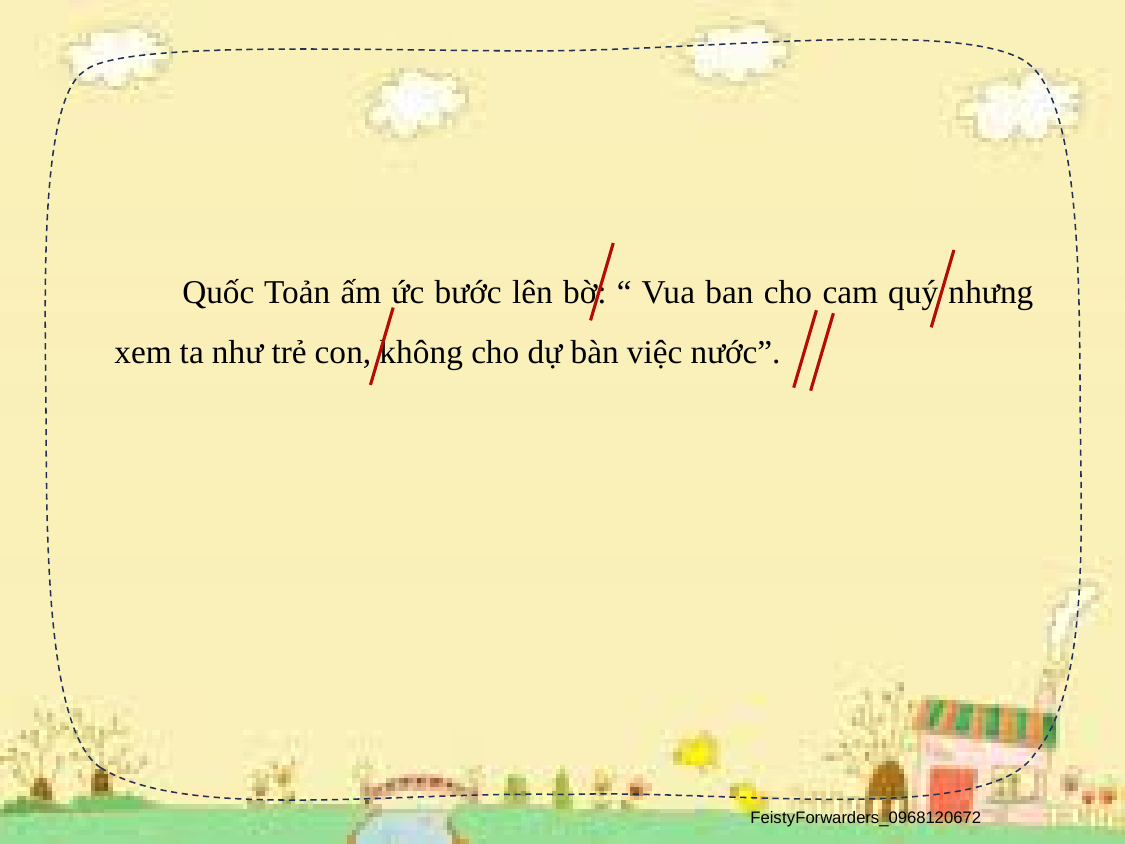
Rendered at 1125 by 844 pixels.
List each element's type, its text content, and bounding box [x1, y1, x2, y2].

text_box Quốc Toản ấm ức bước lên bờ: “ Vua ban cho cam quý nhưng xem ta như trẻ con, không cho dự bàn việc nước”. [99, 243, 1050, 378]
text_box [370, 307, 394, 386]
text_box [590, 242, 614, 321]
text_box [810, 312, 834, 391]
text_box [793, 309, 817, 388]
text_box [930, 249, 955, 328]
picture [0, 0, 1125, 844]
